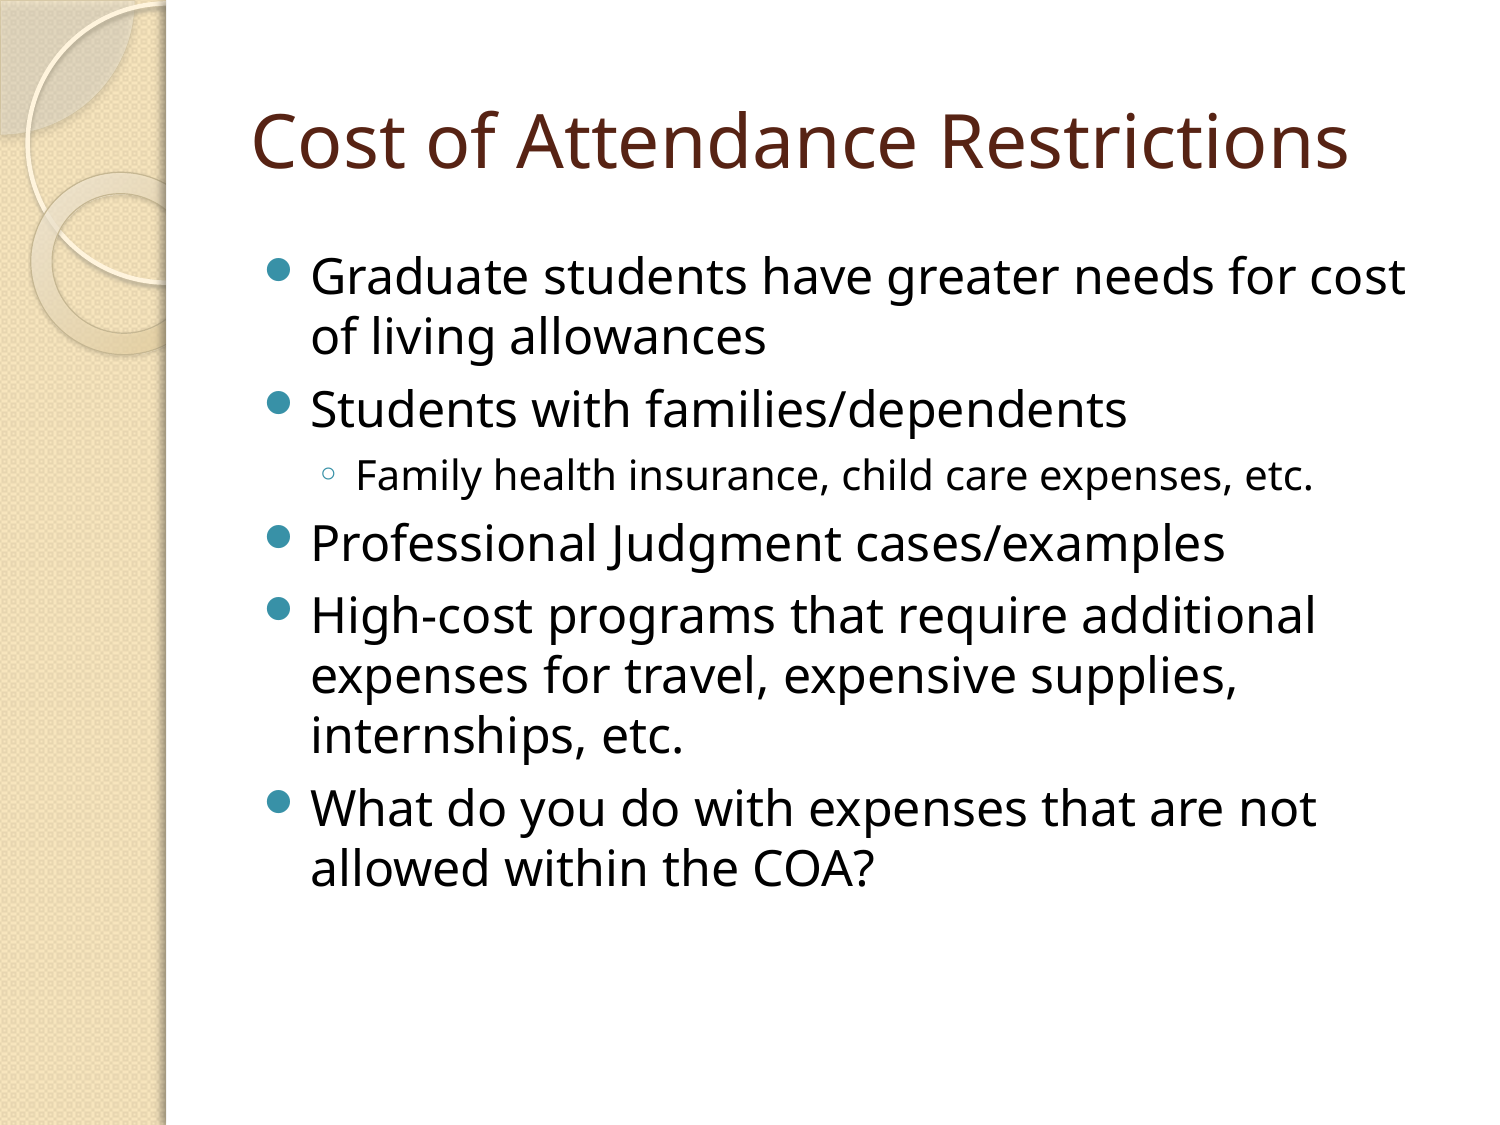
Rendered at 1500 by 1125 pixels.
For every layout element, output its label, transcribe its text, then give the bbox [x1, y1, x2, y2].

title Cost of Attendance Restrictions [235, 45, 1466, 233]
list Graduate students have greater needs for cost of living allowances Students with families/dependents Family health insurance, child care expenses, etc. Professional Judgment cases/examples High-cost programs that require additional expenses for travel, expensive supplies, internships, etc. What do you do with expenses that are not allowed within the COA? [235, 237, 1466, 1025]
